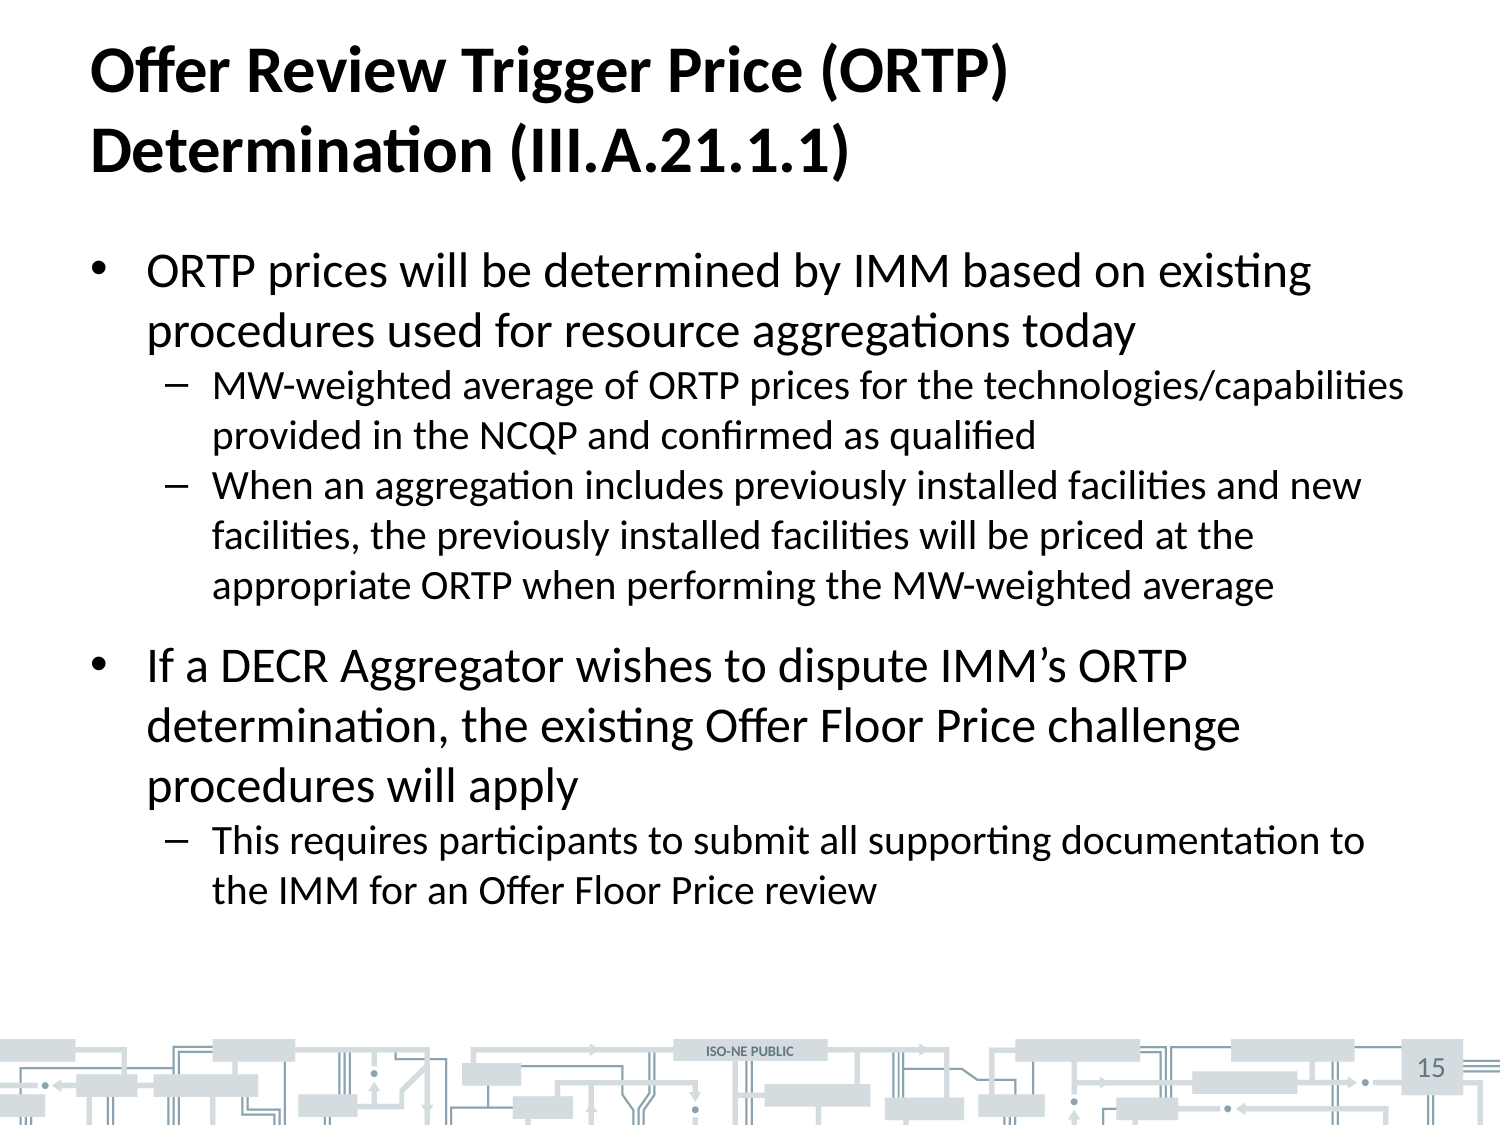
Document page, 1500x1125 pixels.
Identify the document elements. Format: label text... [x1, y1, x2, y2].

title Offer Review Trigger Price (ORTP) Determination (III.A.21.1.1) [75, 12, 1425, 200]
slide_number 15 [1400, 1044, 1463, 1088]
picture [0, 1031, 1500, 1125]
list ORTP prices will be determined by IMM based on existing procedures used for resource aggregations today MW-weighted average of ORTP prices for the technologies/capabilities provided in the NCQP and confirmed as qualified When an aggregation includes previously installed facilities and new facilities, the previously installed facilities will be priced at the appropriate ORTP when performing the MW-weighted average If a DECR Aggregator wishes to dispute IMM’s ORTP determination, the existing Offer Floor Price challenge procedures will apply This requires participants to submit all supporting documentation to the IMM for an Offer Floor Price review [75, 229, 1425, 1020]
